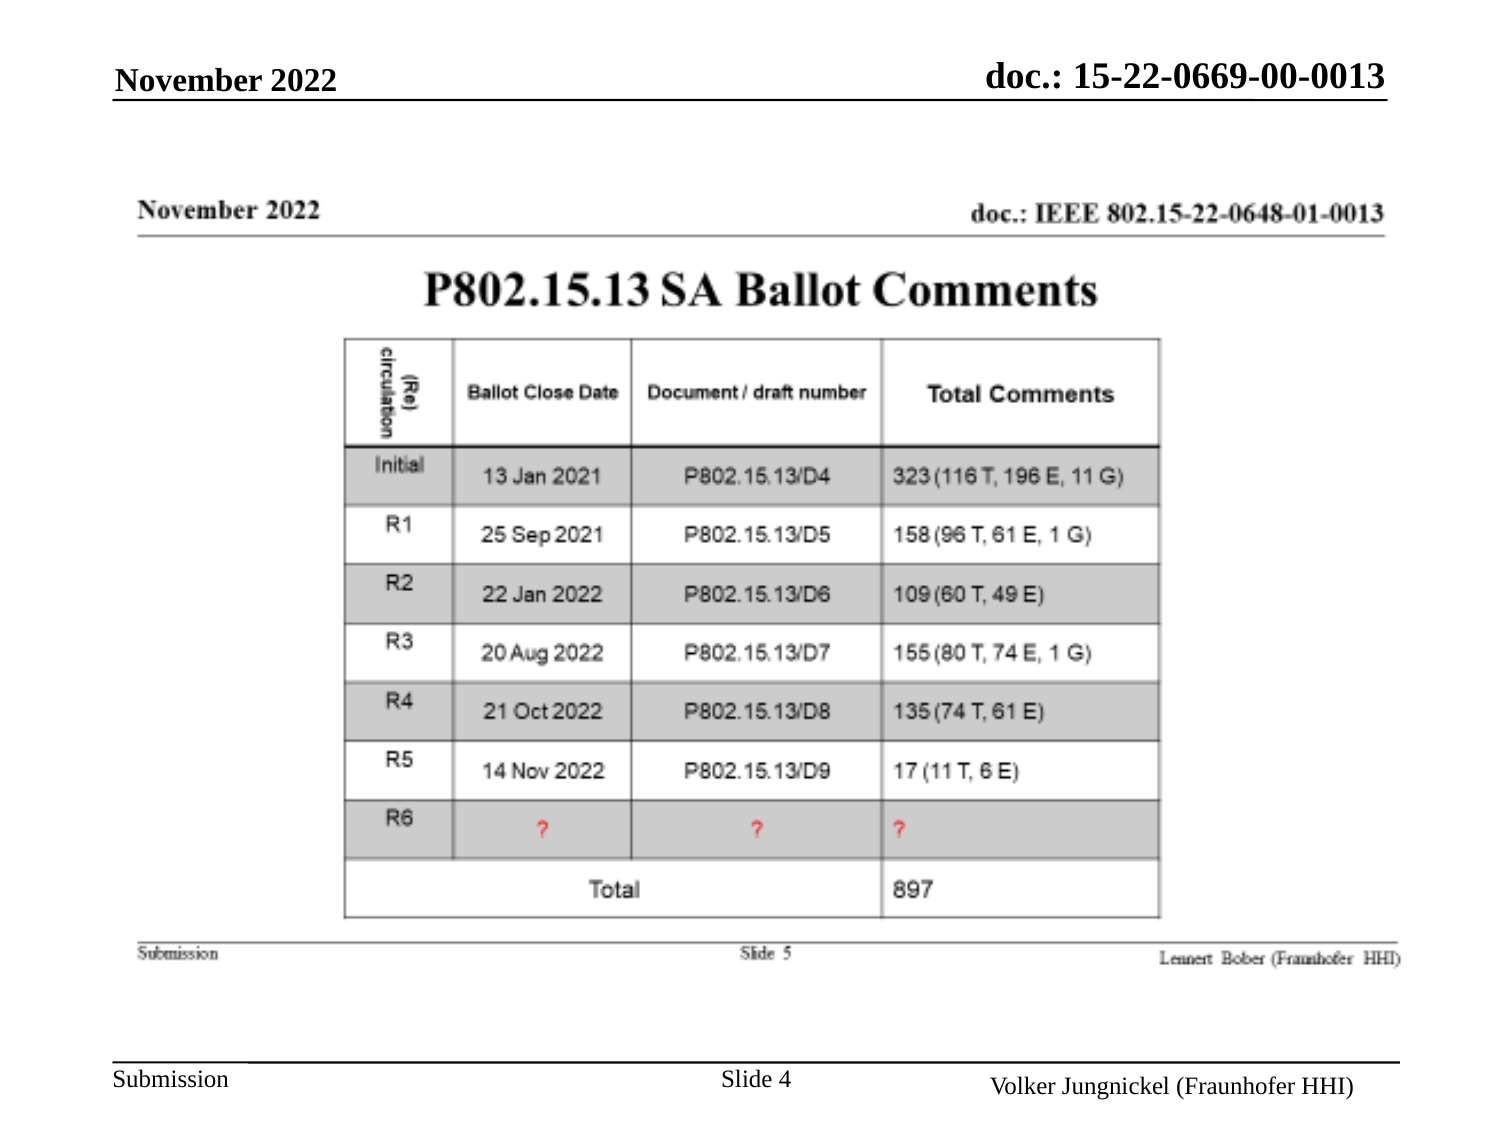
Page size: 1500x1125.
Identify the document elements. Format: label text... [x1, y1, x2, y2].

picture [27, 162, 1496, 988]
slide_number Slide 4 [711, 1061, 801, 1093]
footer Volker Jungnickel (Fraunhofer HHI) [975, 1062, 1402, 1100]
